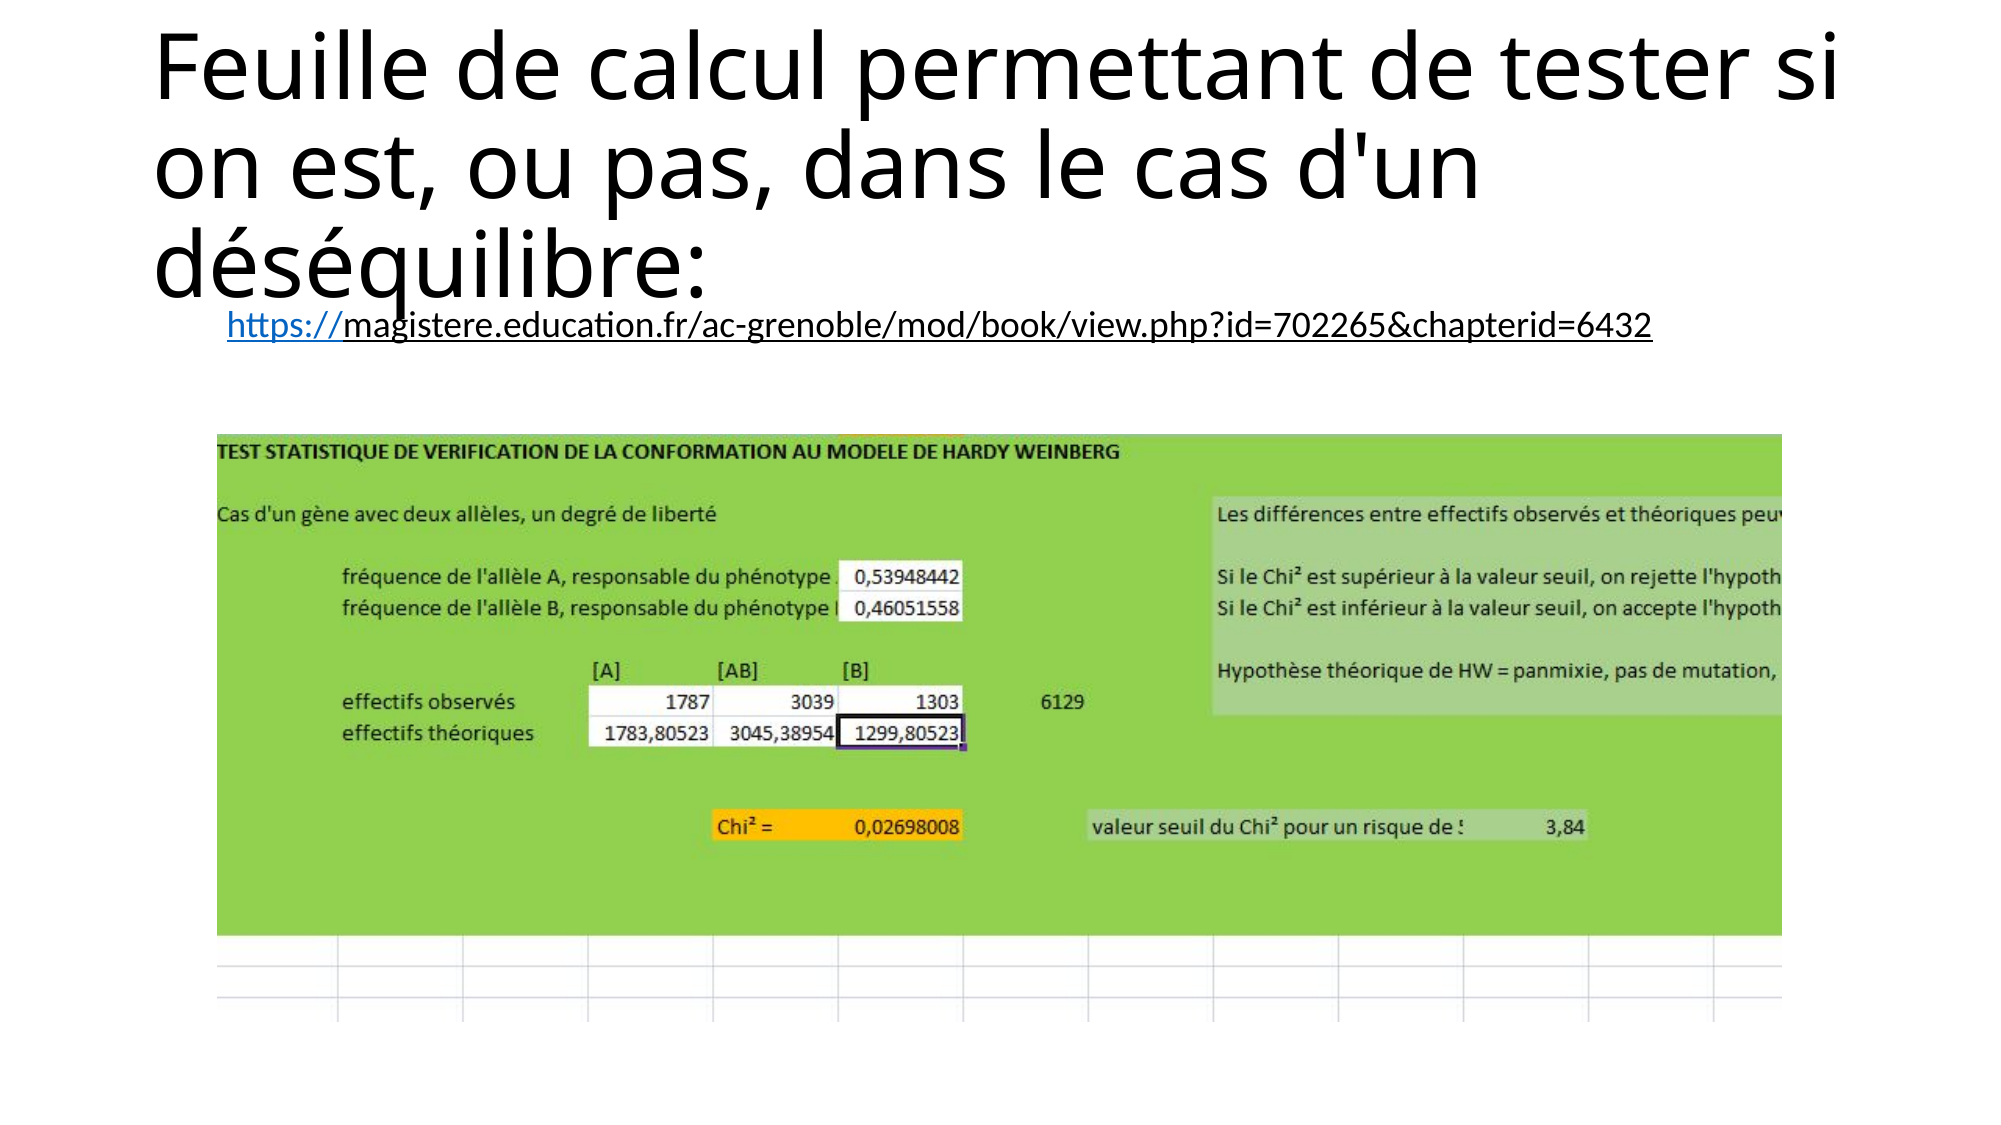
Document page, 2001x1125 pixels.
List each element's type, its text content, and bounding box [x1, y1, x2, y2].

title Feuille de calcul permettant de tester si on est, ou pas, dans le cas d'un déséquilibre: [137, 59, 1863, 278]
picture [217, 434, 1783, 1022]
text_box https://magistere.education.fr/ac-grenoble/mod/book/view.php?id=702265&chapterid=6432 [211, 292, 1765, 353]
